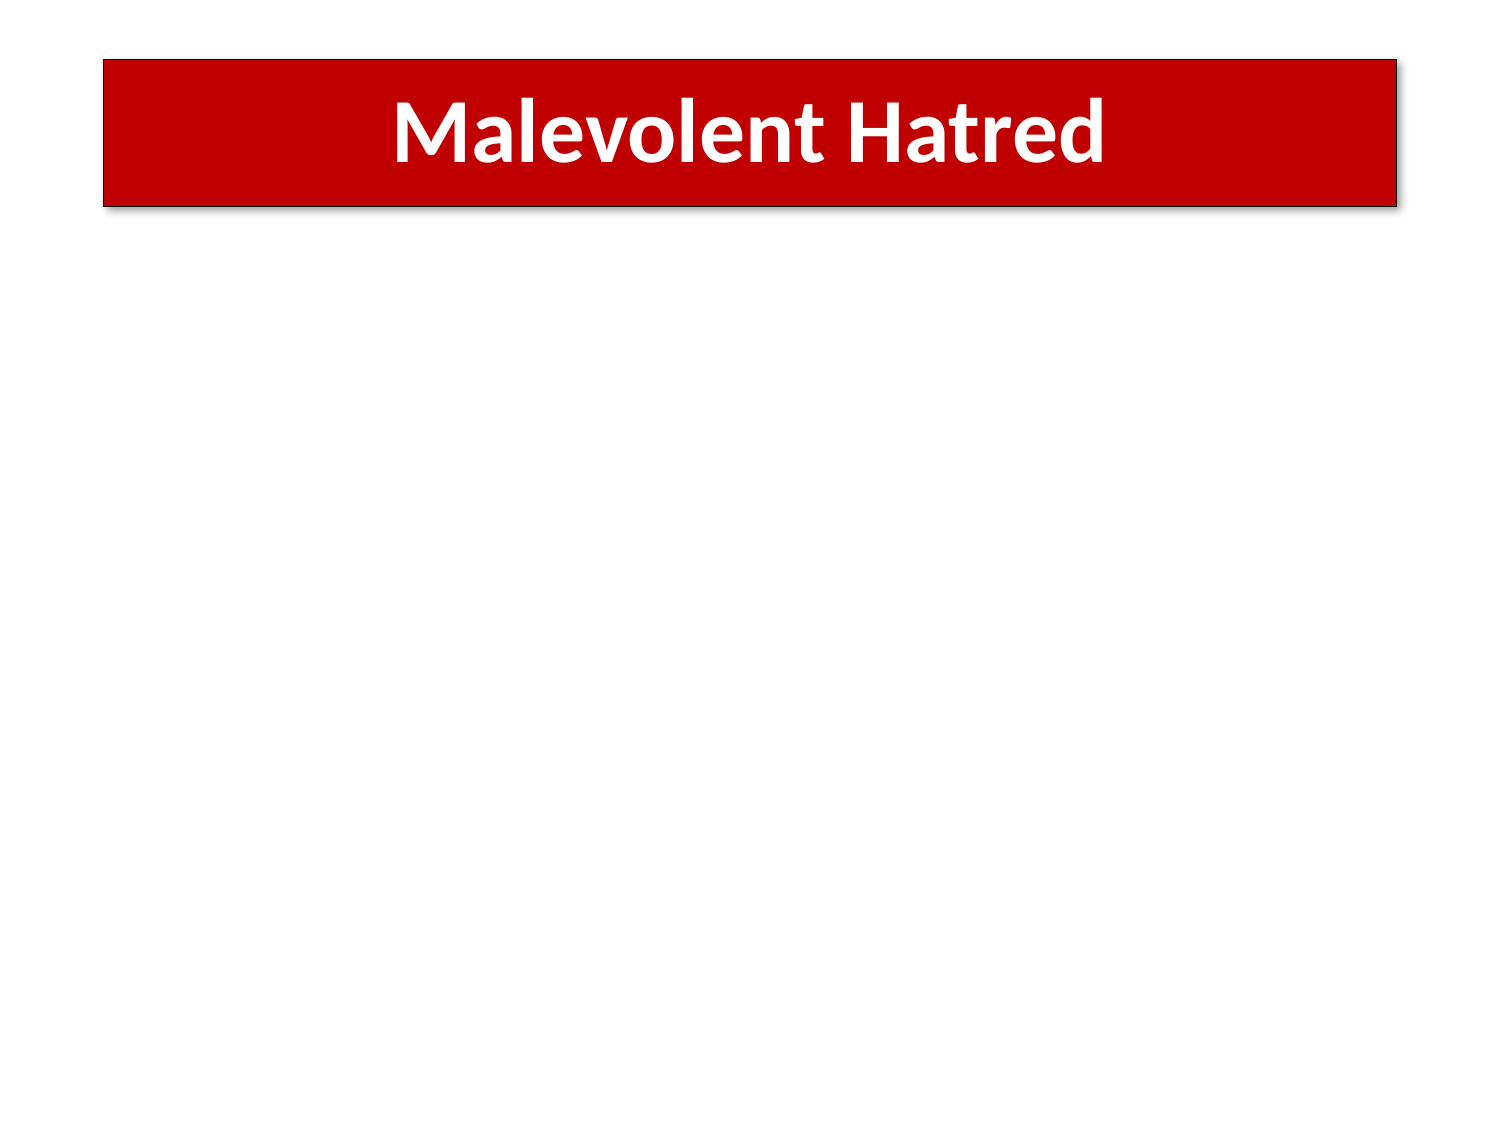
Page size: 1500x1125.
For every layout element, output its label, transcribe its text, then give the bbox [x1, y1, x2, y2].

title Malevolent Hatred [103, 59, 1397, 207]
